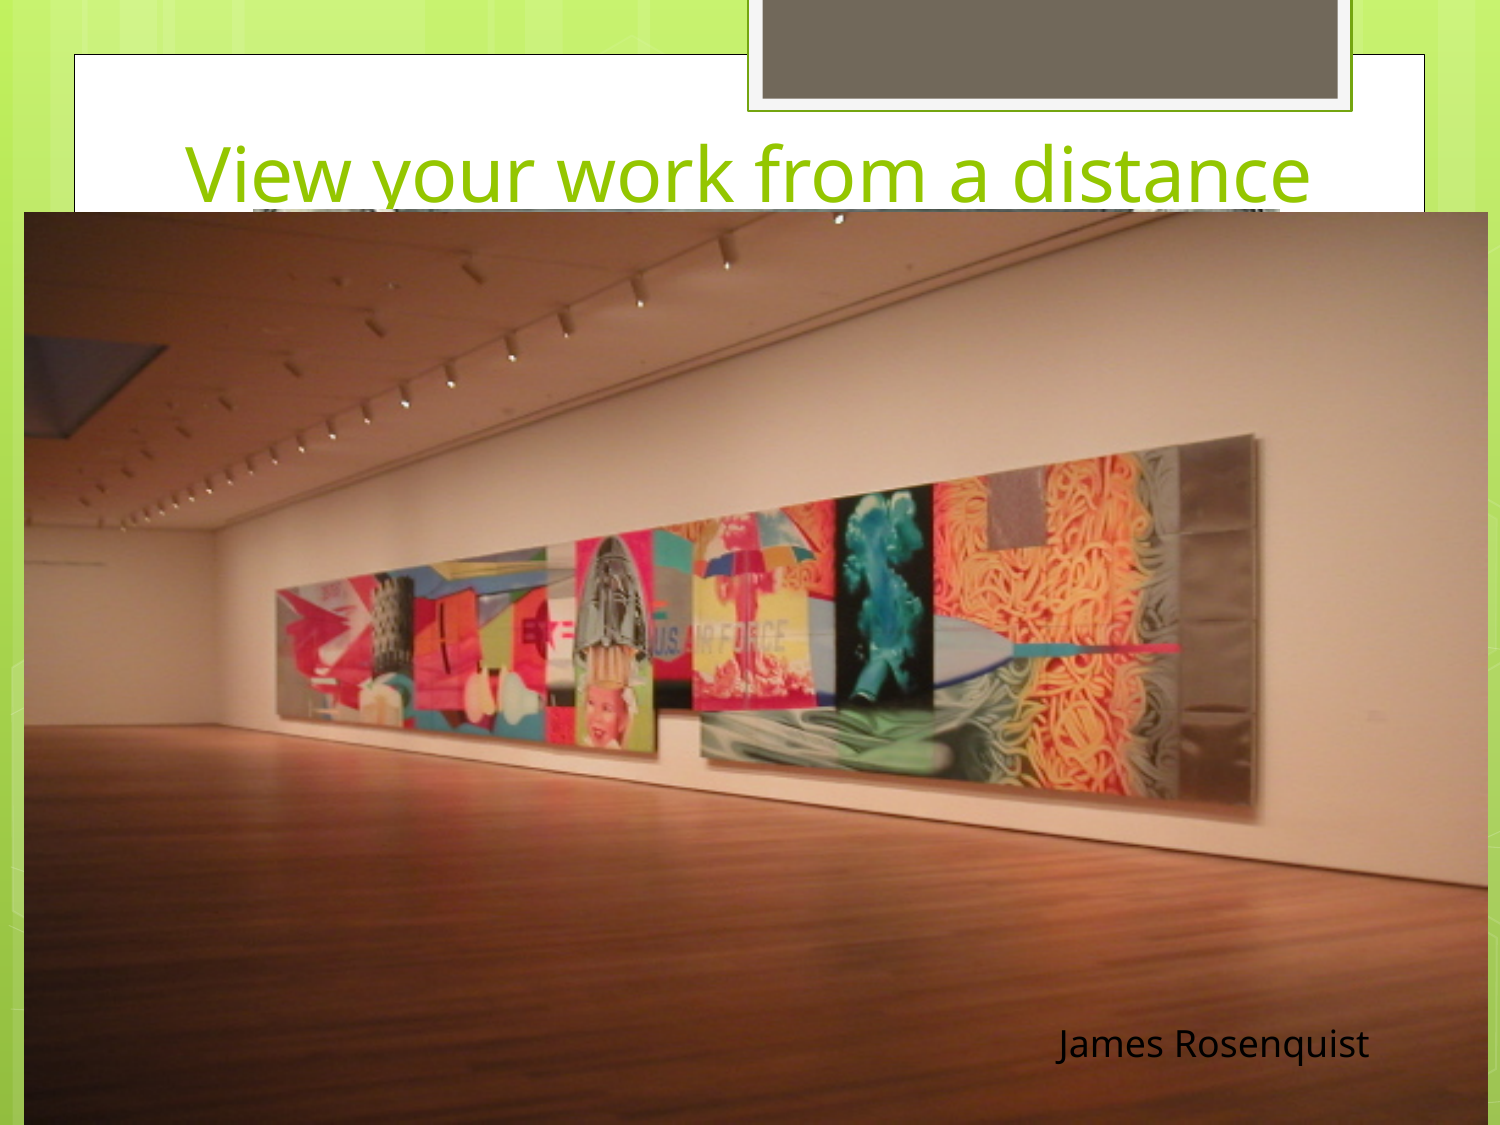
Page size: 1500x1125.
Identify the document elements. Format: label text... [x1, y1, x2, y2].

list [24, 212, 1488, 1125]
title View your work from a distance [125, 37, 1374, 210]
